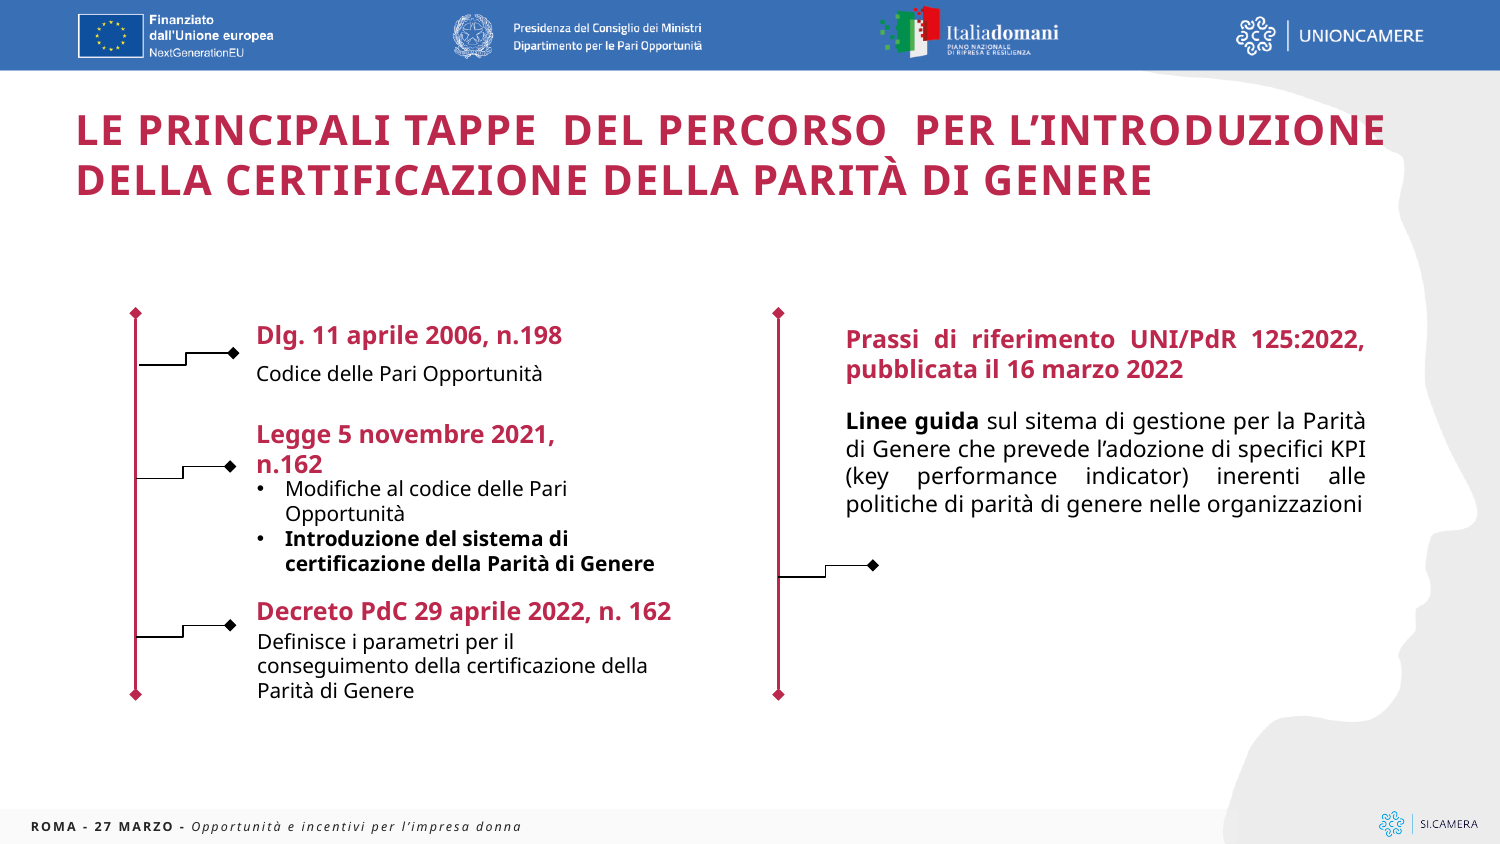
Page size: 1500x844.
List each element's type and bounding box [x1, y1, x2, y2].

text_box [135, 466, 231, 479]
text_box [141, 352, 234, 366]
text_box [778, 565, 874, 578]
text_box [135, 625, 231, 638]
picture [0, 0, 1500, 844]
